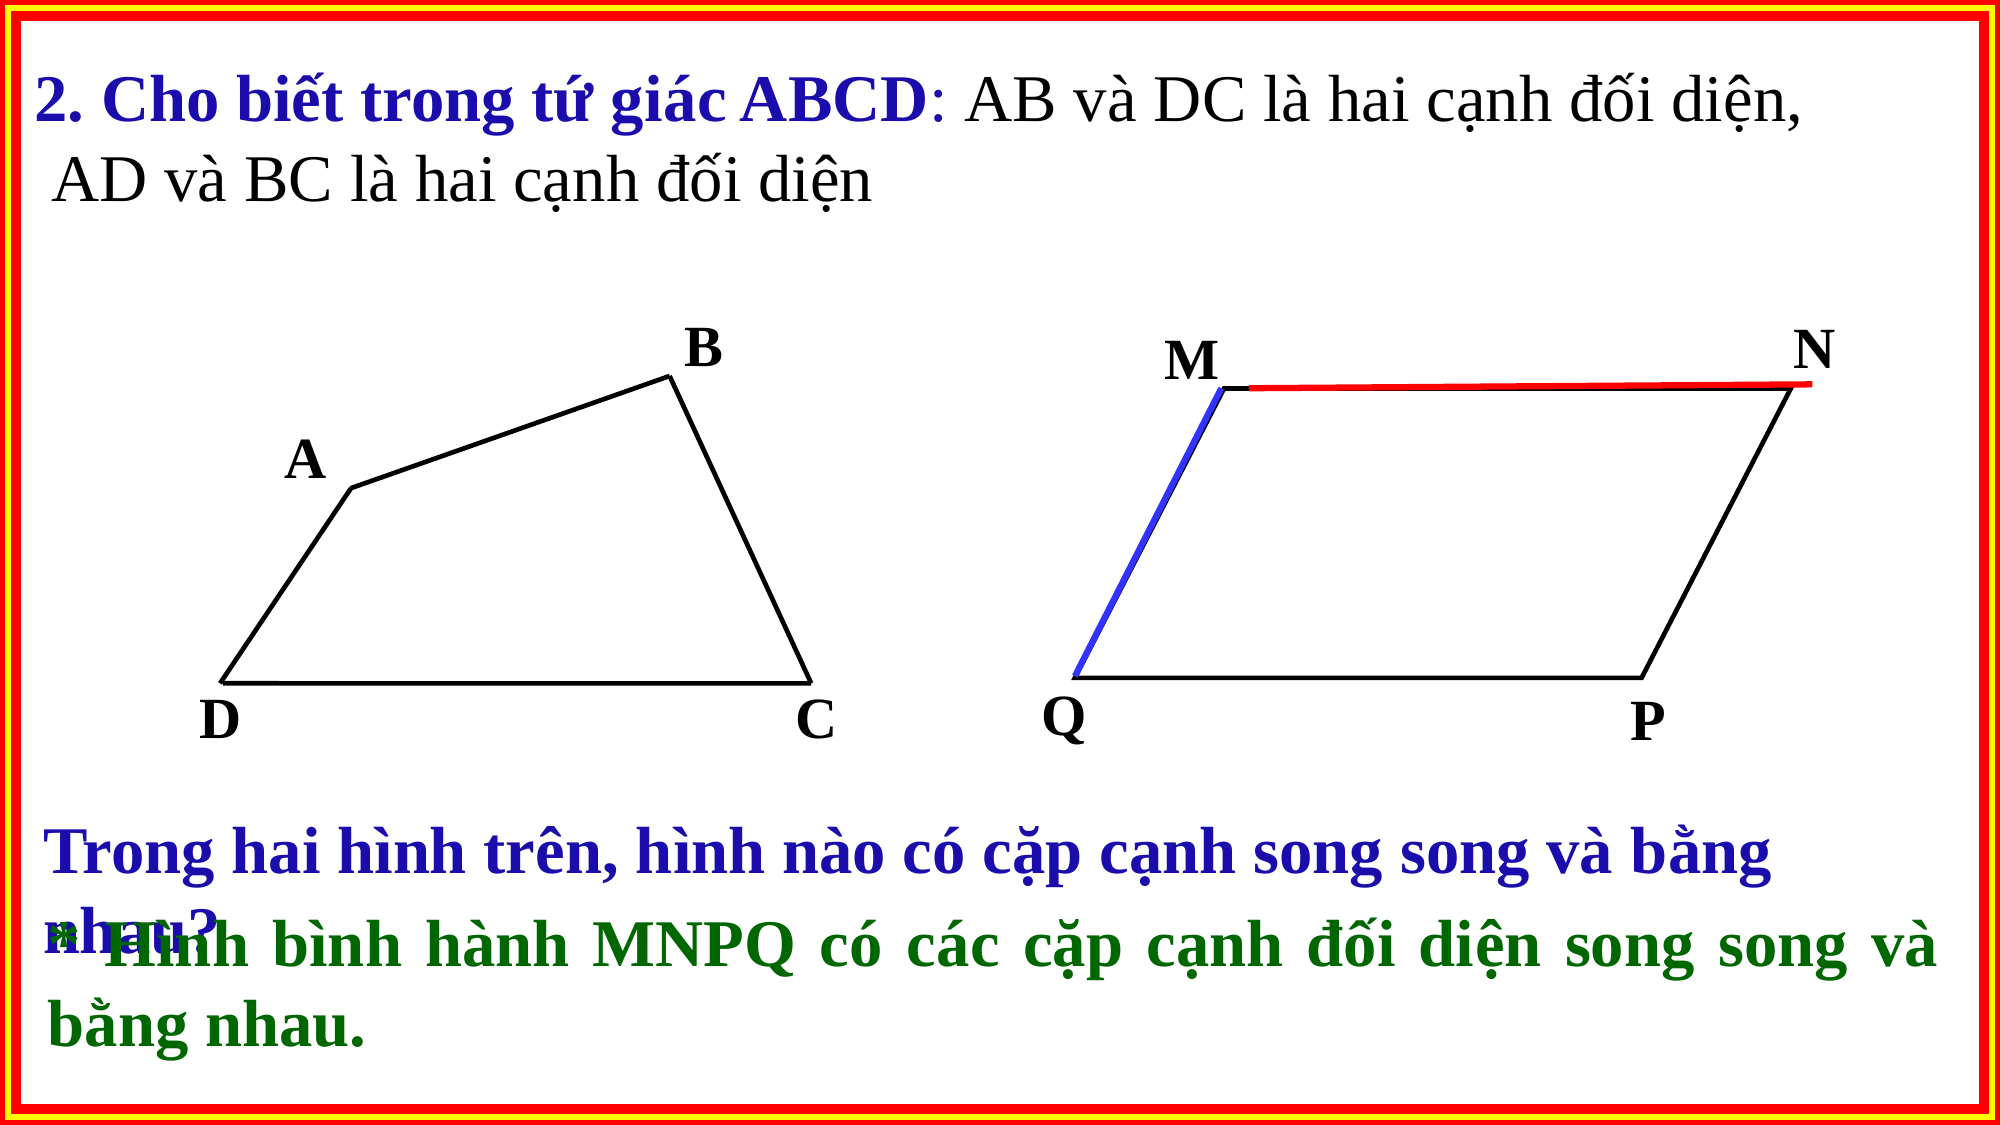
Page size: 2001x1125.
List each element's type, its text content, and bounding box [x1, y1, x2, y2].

text_box * Hình bình hành MNPQ có các cặp cạnh đối diện song song và bằng nhau. [32, 892, 1954, 1068]
text_box [1080, 388, 1791, 678]
text_box P [1615, 675, 1723, 760]
text_box C [780, 672, 994, 758]
text_box 2. Cho biết trong tứ giác ABCD: AB và DC là hai cạnh đối diện, AD và BC là hai cạnh đối diện [19, 47, 1963, 223]
text_box N [1778, 303, 1885, 388]
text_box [219, 376, 812, 684]
text_box D [184, 672, 398, 758]
text_box B [669, 301, 755, 376]
text_box Trong hai hình trên, hình nào có cặp cạnh song song và bằng nhau? [28, 799, 1979, 974]
text_box [170, 1068, 1837, 1125]
text_box M [1149, 313, 1293, 399]
text_box Q [1027, 669, 1134, 754]
